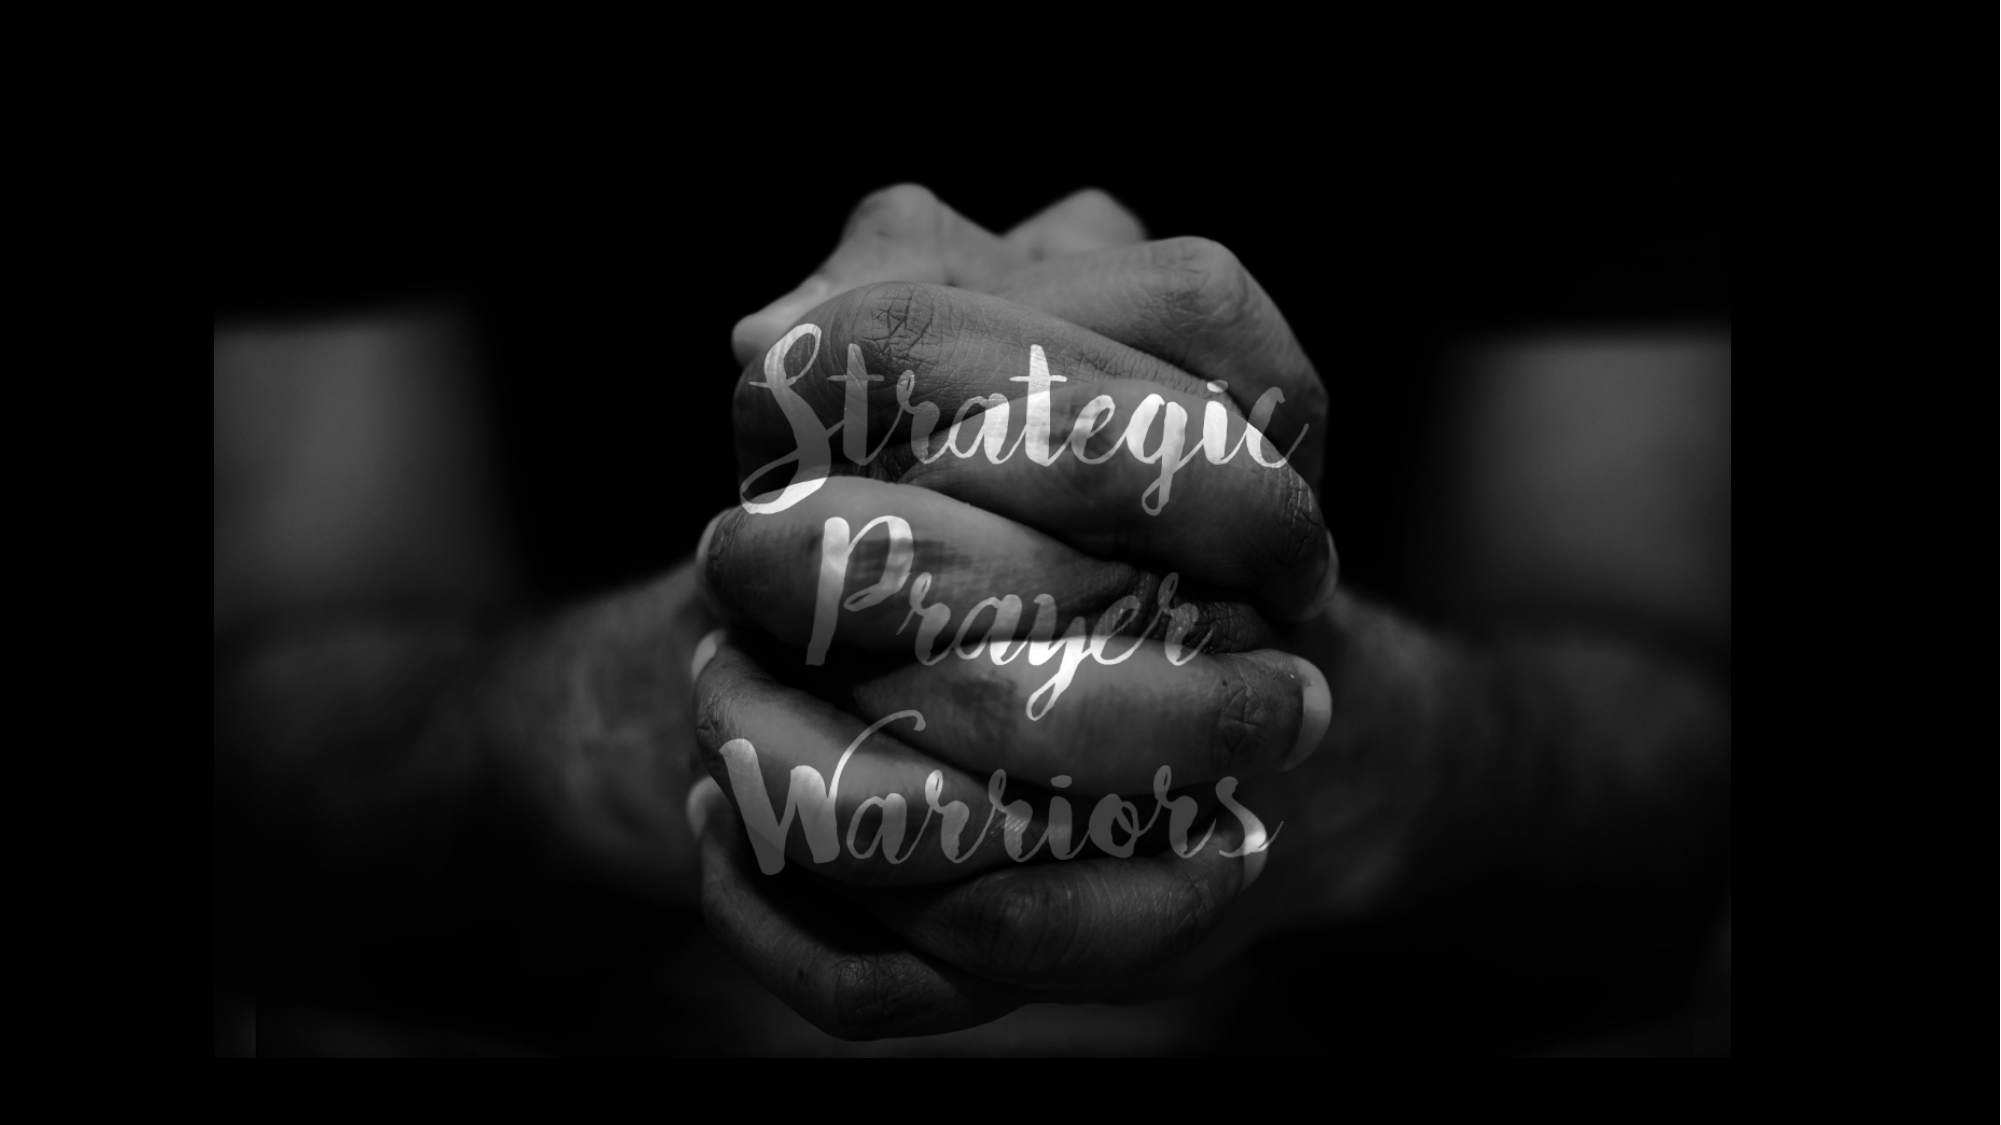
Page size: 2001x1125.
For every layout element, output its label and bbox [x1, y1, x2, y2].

picture [214, 47, 1731, 1058]
